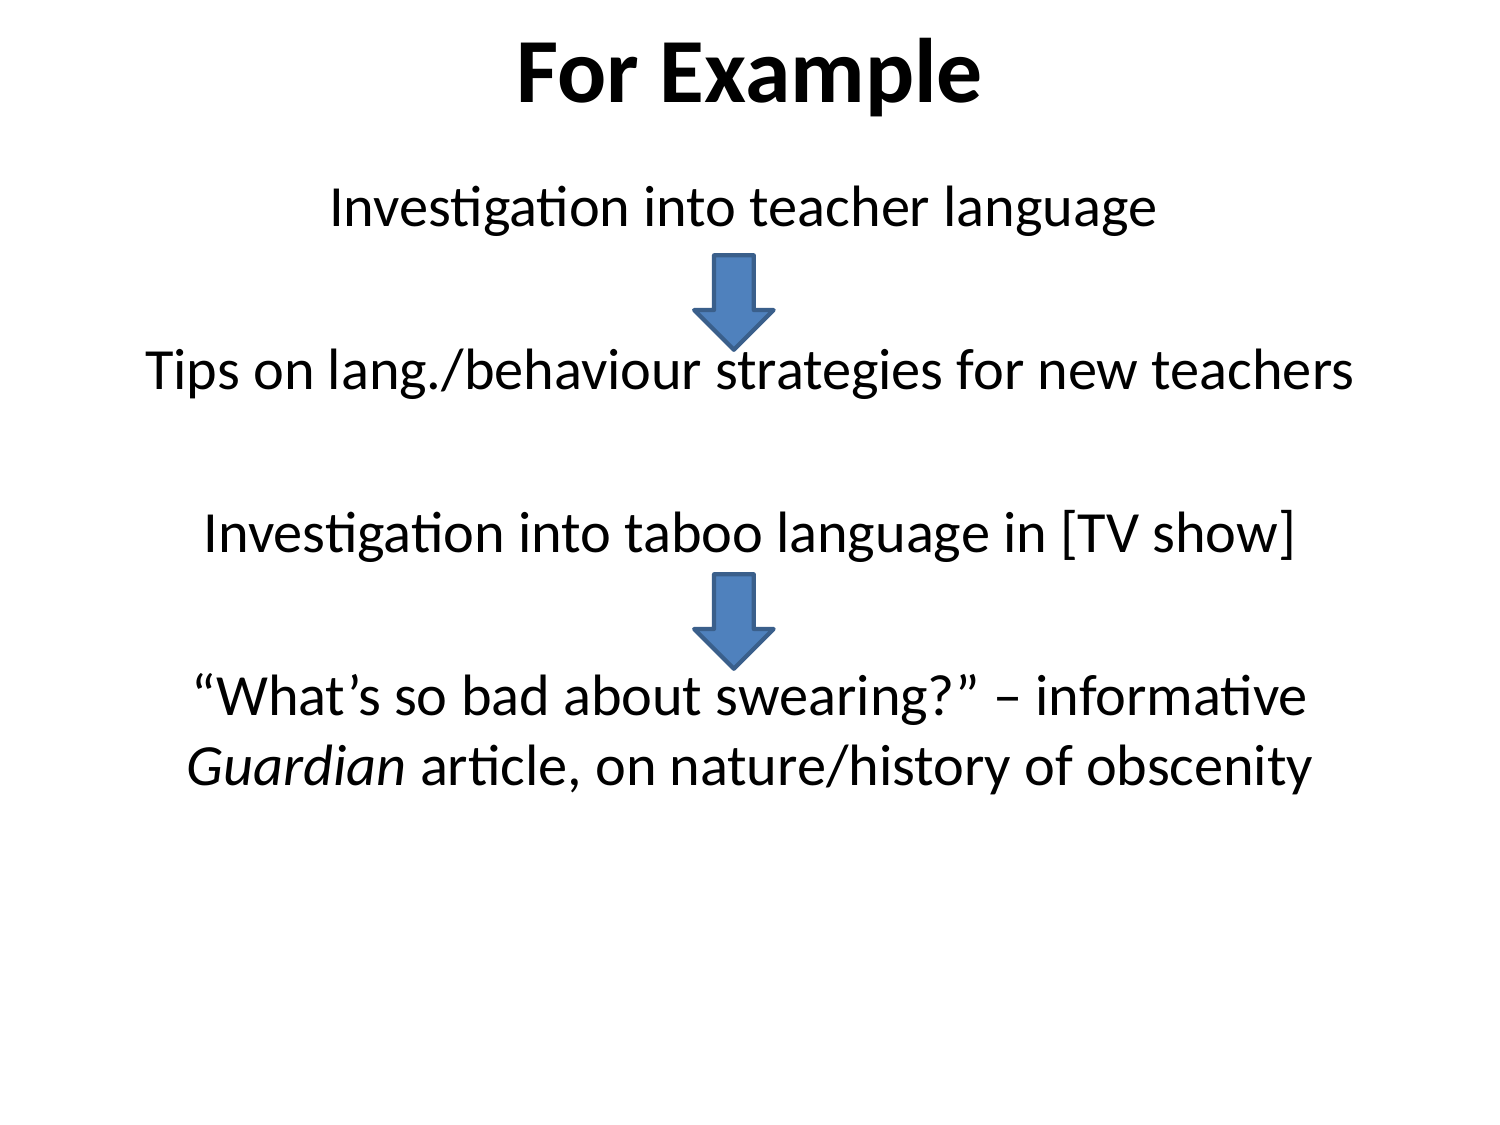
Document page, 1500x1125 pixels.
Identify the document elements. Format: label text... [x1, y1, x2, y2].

title For Example [75, 0, 1425, 160]
text_box [692, 572, 776, 671]
text_box [692, 253, 776, 352]
list Investigation into teacher language Tips on lang./behaviour strategies for new teachers Investigation into taboo language in [TV show] “What’s so bad about swearing?” – informative Guardian article, on nature/history of obscenity [75, 160, 1425, 904]
